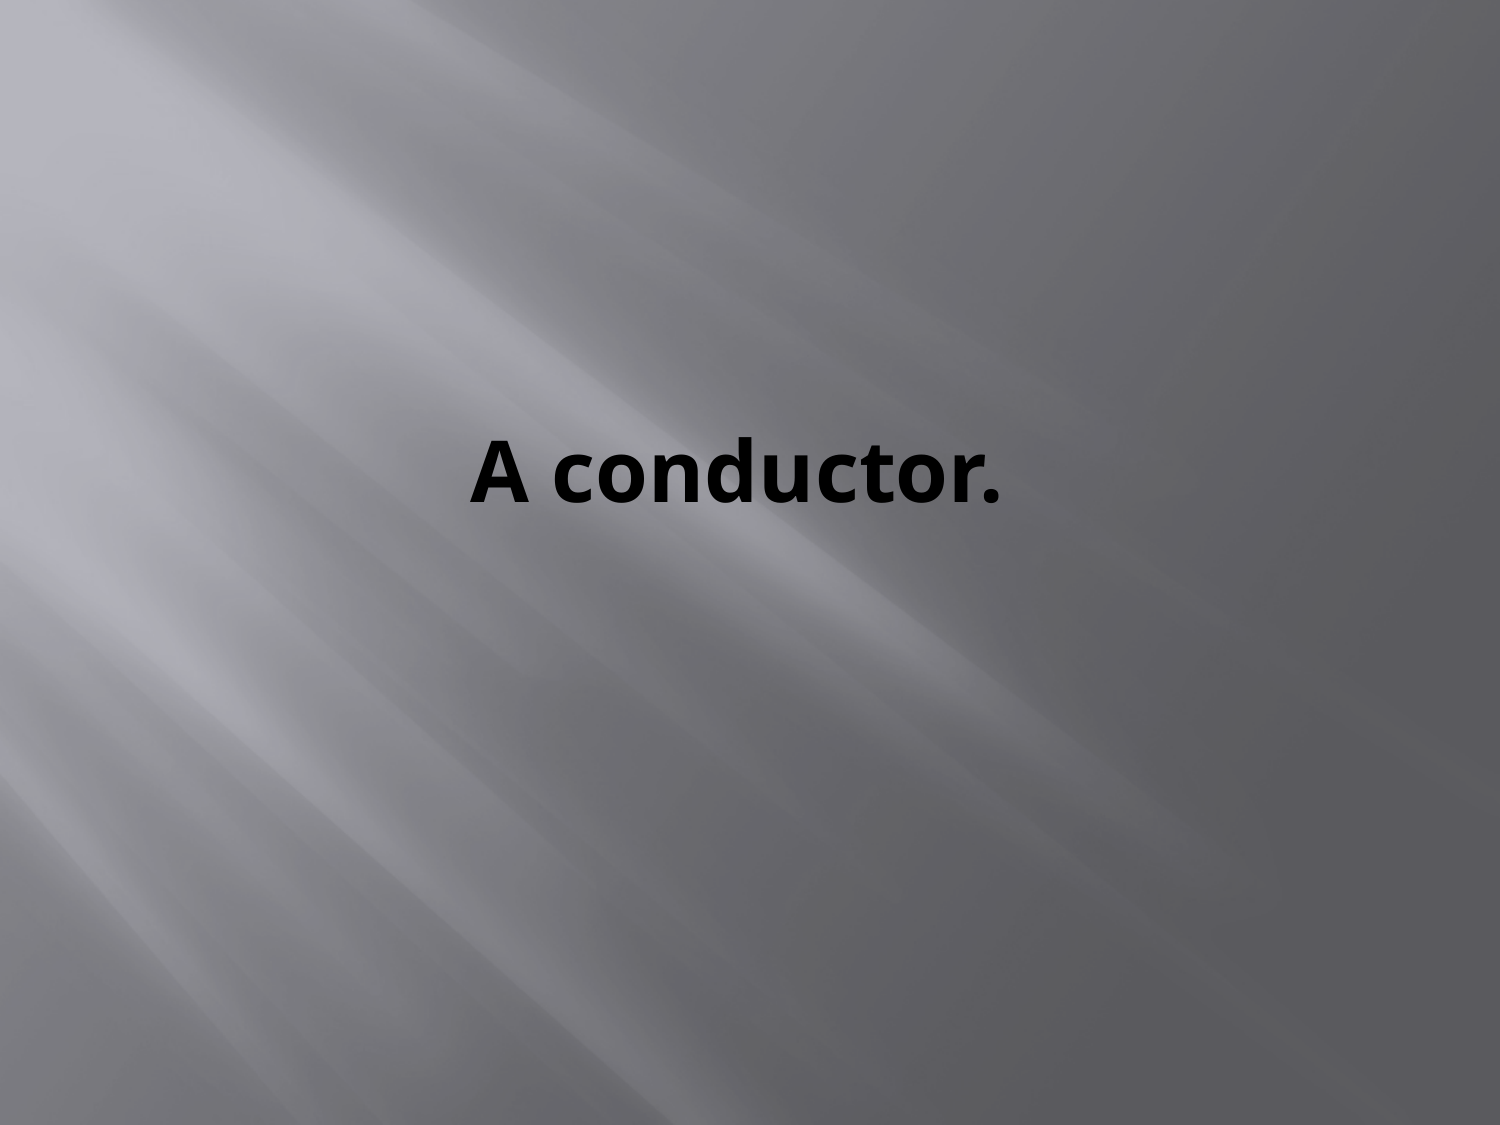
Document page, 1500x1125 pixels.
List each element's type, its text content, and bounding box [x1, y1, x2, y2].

title A conductor. [62, 375, 1413, 563]
